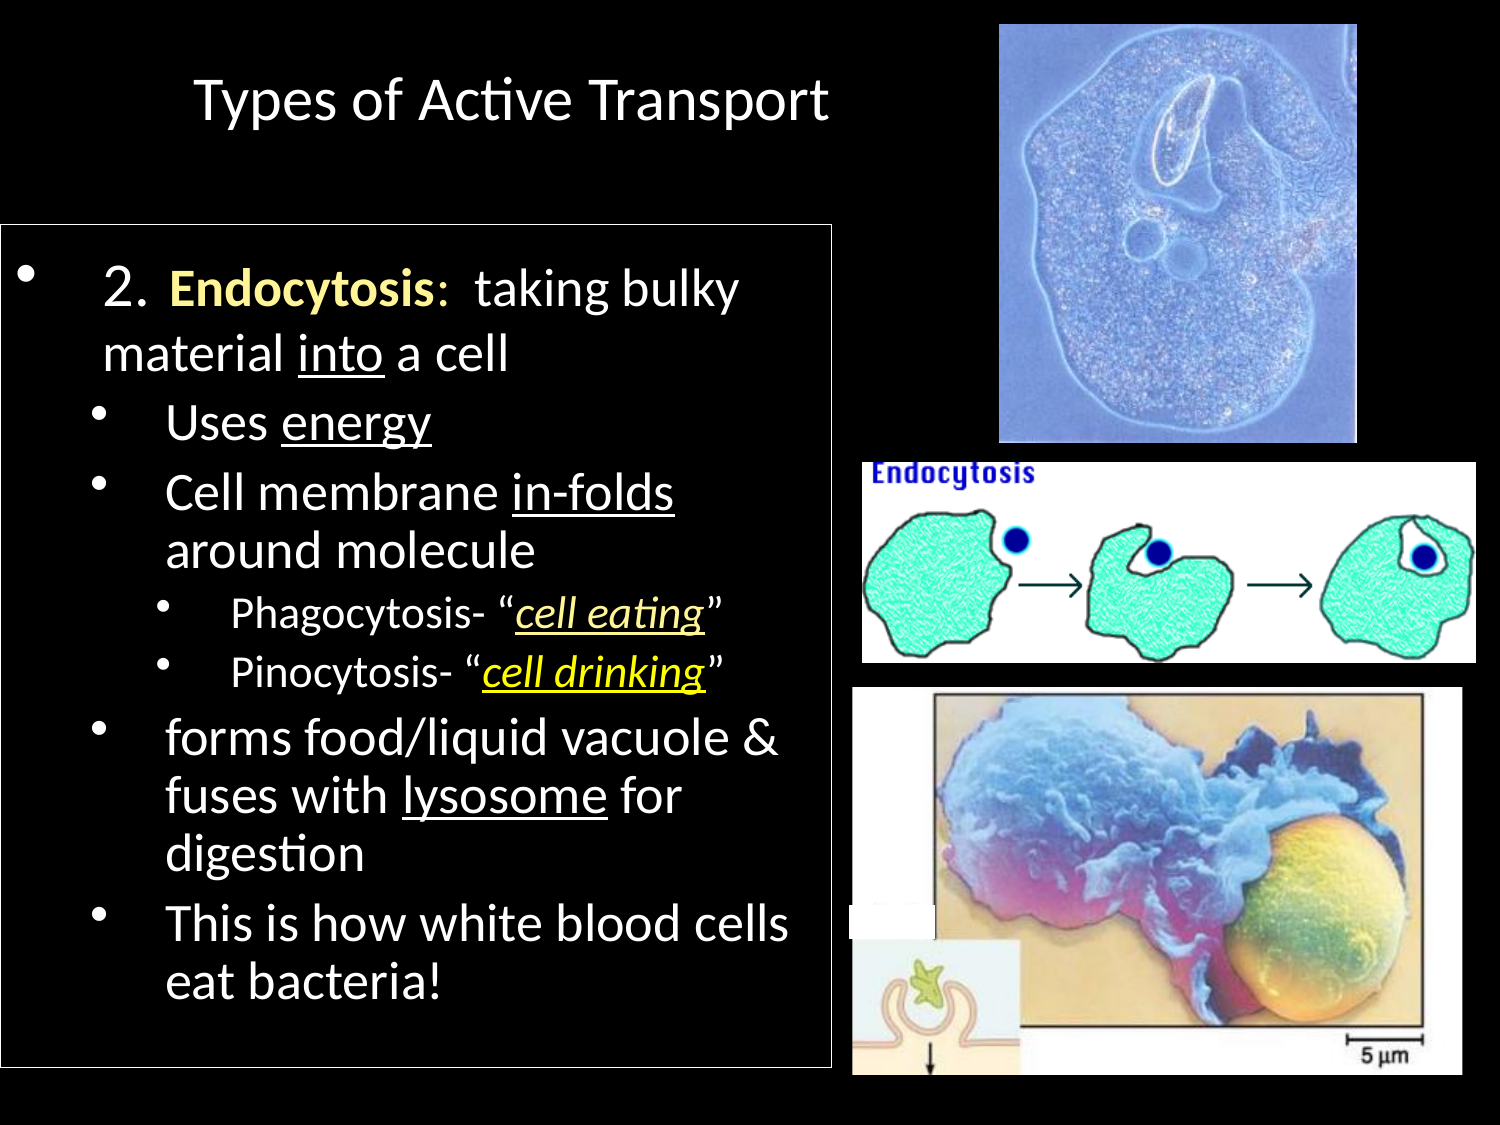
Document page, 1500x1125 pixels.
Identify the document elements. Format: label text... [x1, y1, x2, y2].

list 2. Endocytosis: taking bulky material into a cell Uses energy Cell membrane in-folds around molecule Phagocytosis- “cell eating” Pinocytosis- “cell drinking” forms food/liquid vacuole & fuses with lysosome for digestion This is how white blood cells eat bacteria! [0, 224, 832, 1068]
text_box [862, 462, 1476, 663]
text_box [849, 687, 1463, 1076]
picture [999, 24, 1358, 444]
title Types of Active Transport [0, 50, 994, 141]
